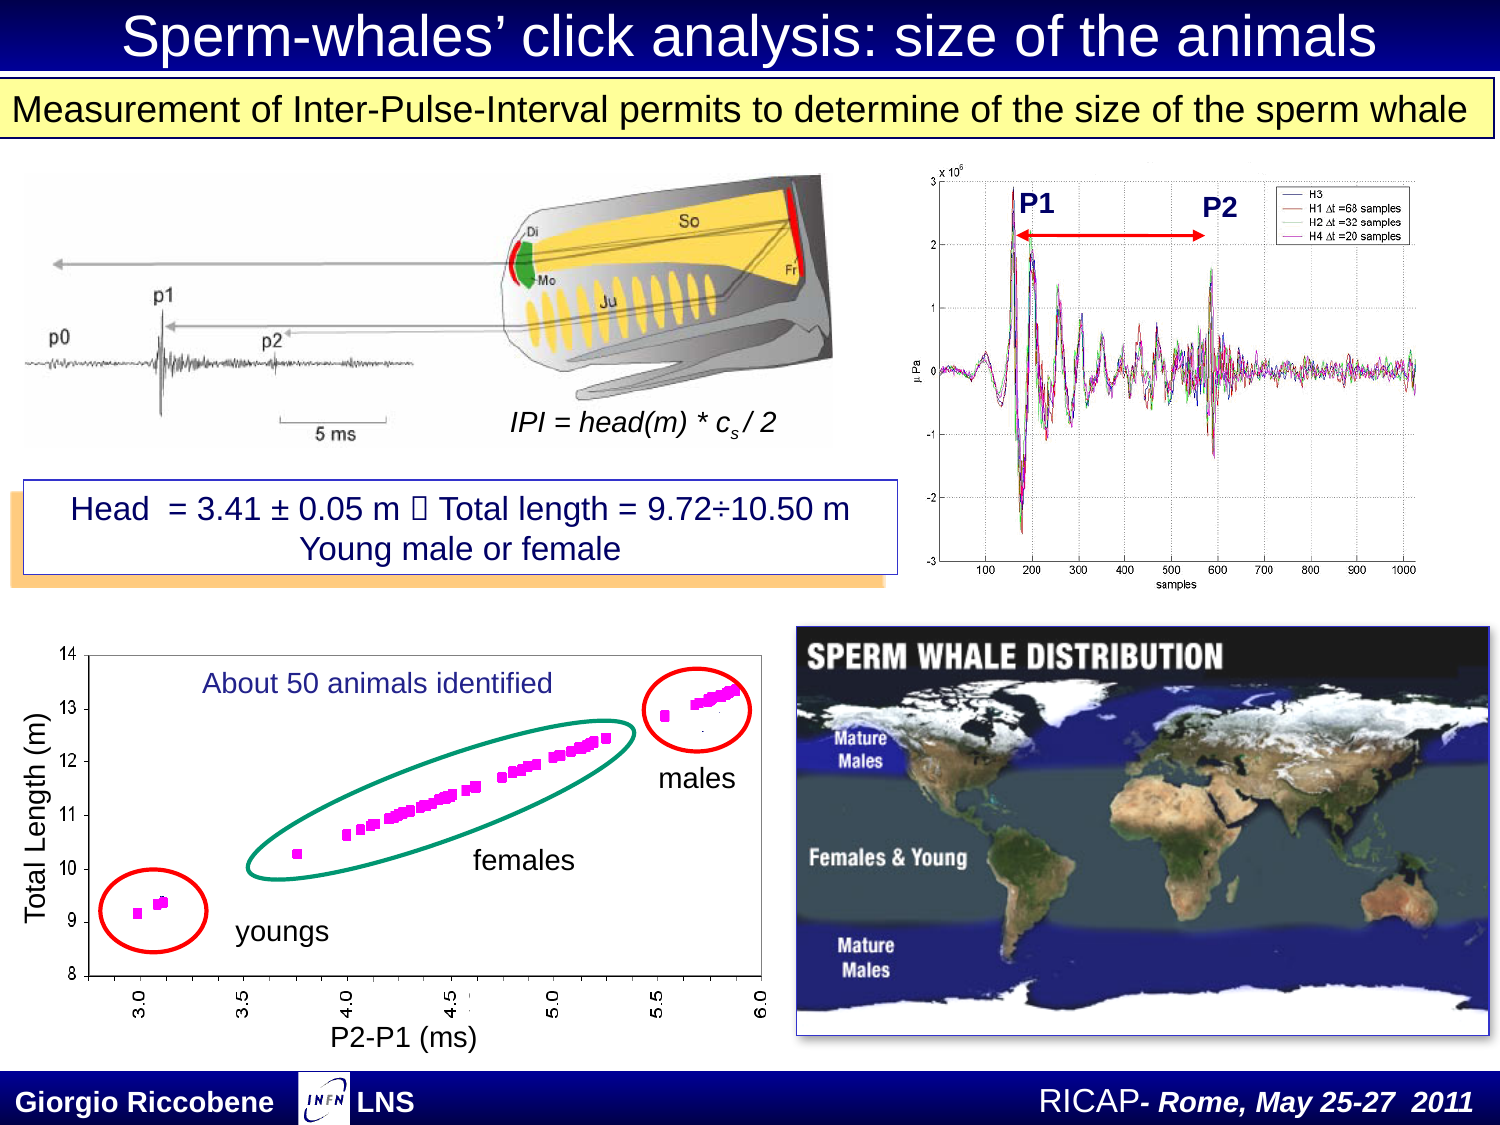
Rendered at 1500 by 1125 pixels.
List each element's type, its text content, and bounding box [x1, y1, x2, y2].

title Sperm-whales’ click analysis: size of the animals [0, 0, 1500, 71]
text_box Measurement of Inter-Pulse-Interval permits to determine of the size of the sperm whale [0, 78, 1494, 138]
picture [796, 626, 1489, 1036]
text_box P2-P1 (ms) [315, 1035, 493, 1062]
picture [298, 1072, 350, 1125]
picture [891, 160, 1459, 597]
text_box Total Length (m) [8, 697, 47, 940]
picture [52, 631, 774, 1027]
picture [24, 171, 834, 457]
text_box Head = 3.41 ± 0.05 m  Total length = 9.72÷10.50 m Young male or female [23, 480, 886, 575]
